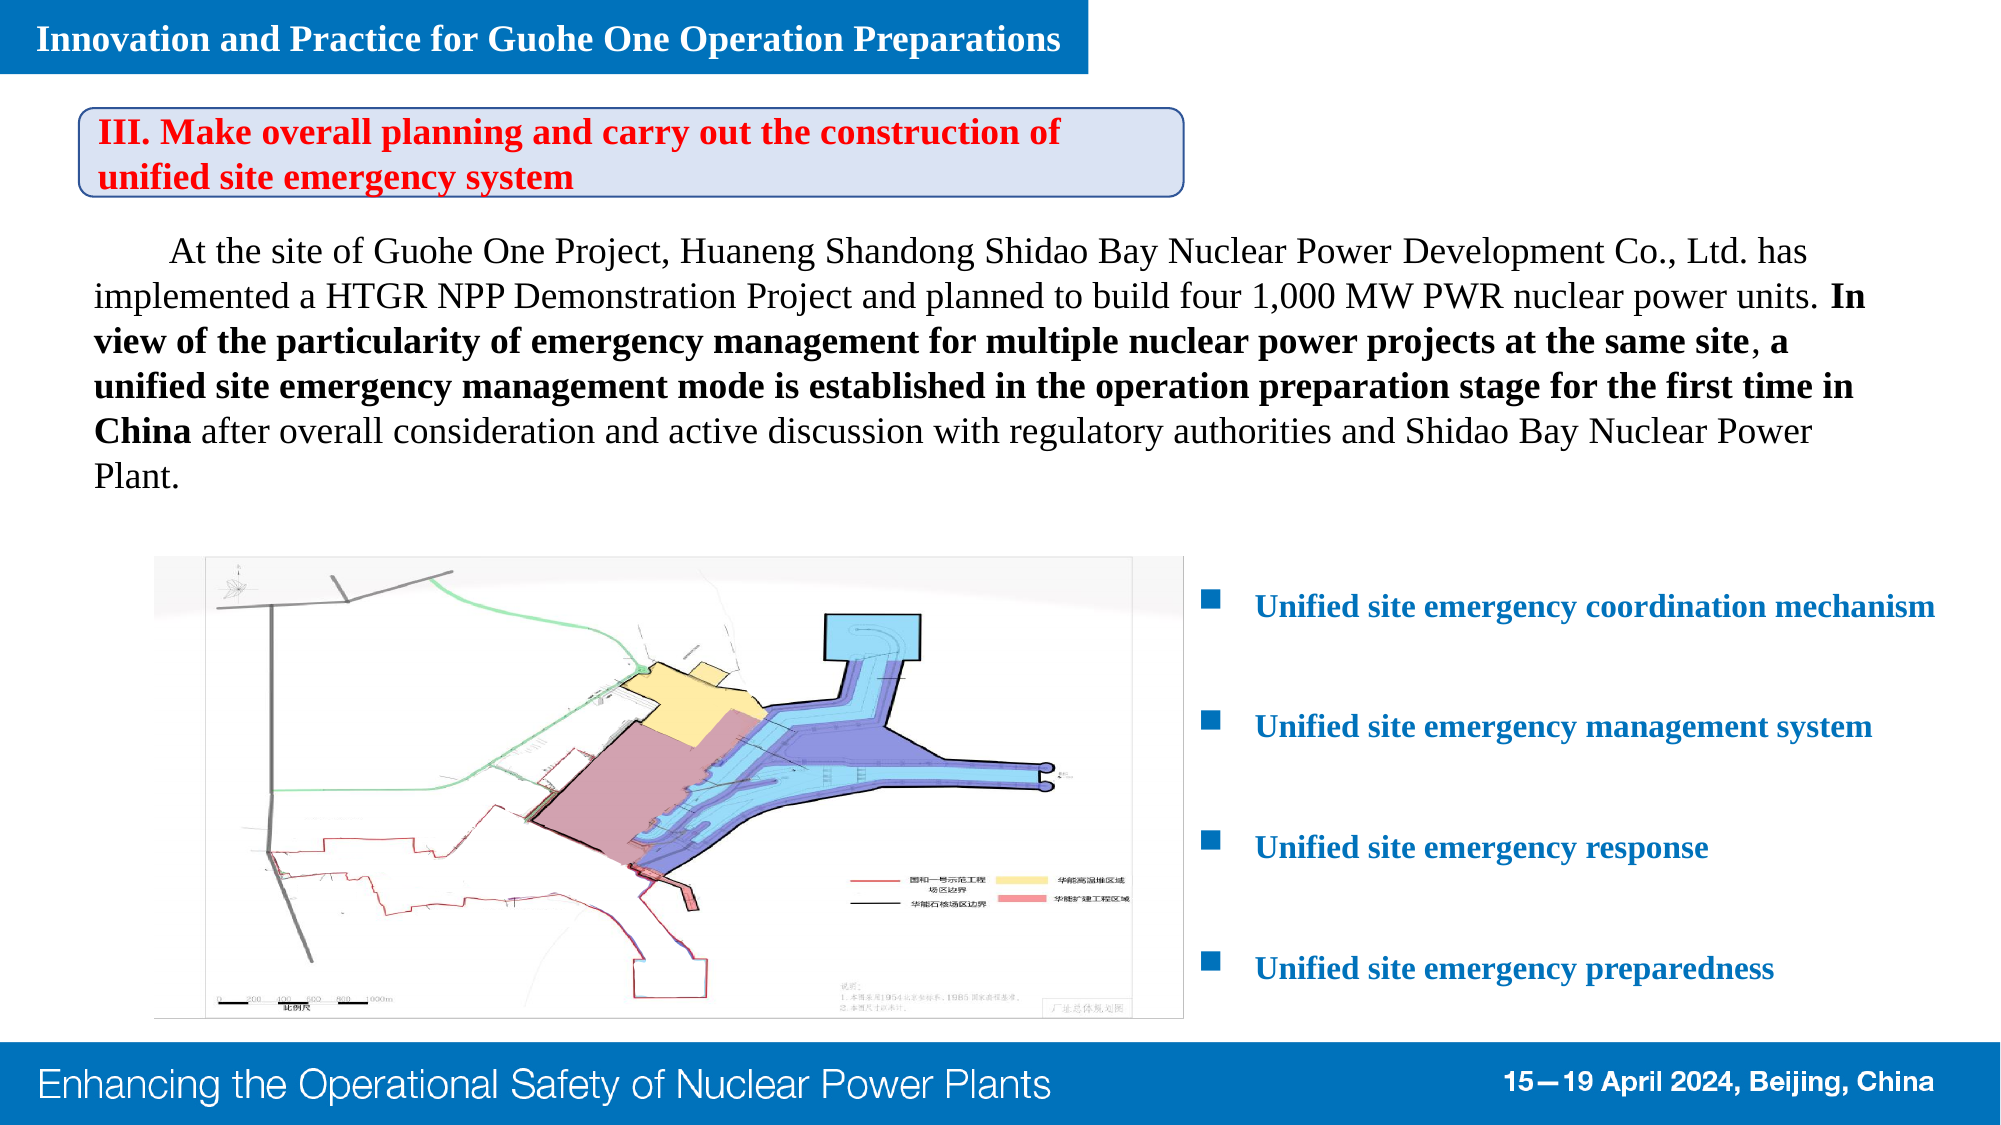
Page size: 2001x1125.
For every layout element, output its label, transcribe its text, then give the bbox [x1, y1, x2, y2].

picture [0, 0, 2001, 1125]
text_box Unified site emergency coordination mechanism Unified site emergency management system Unified site emergency response Unified site emergency preparedness [1184, 556, 1967, 925]
text_box At the site of Guohe One Project, Huaneng Shandong Shidao Bay Nuclear Power Development Co., Ltd. has implemented a HTGR NPP Demonstration Project and planned to build four 1,000 MW PWR nuclear power units. In view of the particularity of emergency management for multiple nuclear power projects at the same site, a unified site emergency management mode is established in the operation preparation stage for the first time in China after overall consideration and active discussion with regulatory authorities and Shidao Bay Nuclear Power Plant. [78, 218, 1917, 439]
text_box III. Make overall planning and carry out the construction of unified site emergency system [77, 107, 1185, 198]
text_box Innovation and Practice for Guohe One Operation Preparations [0, 0, 1089, 75]
